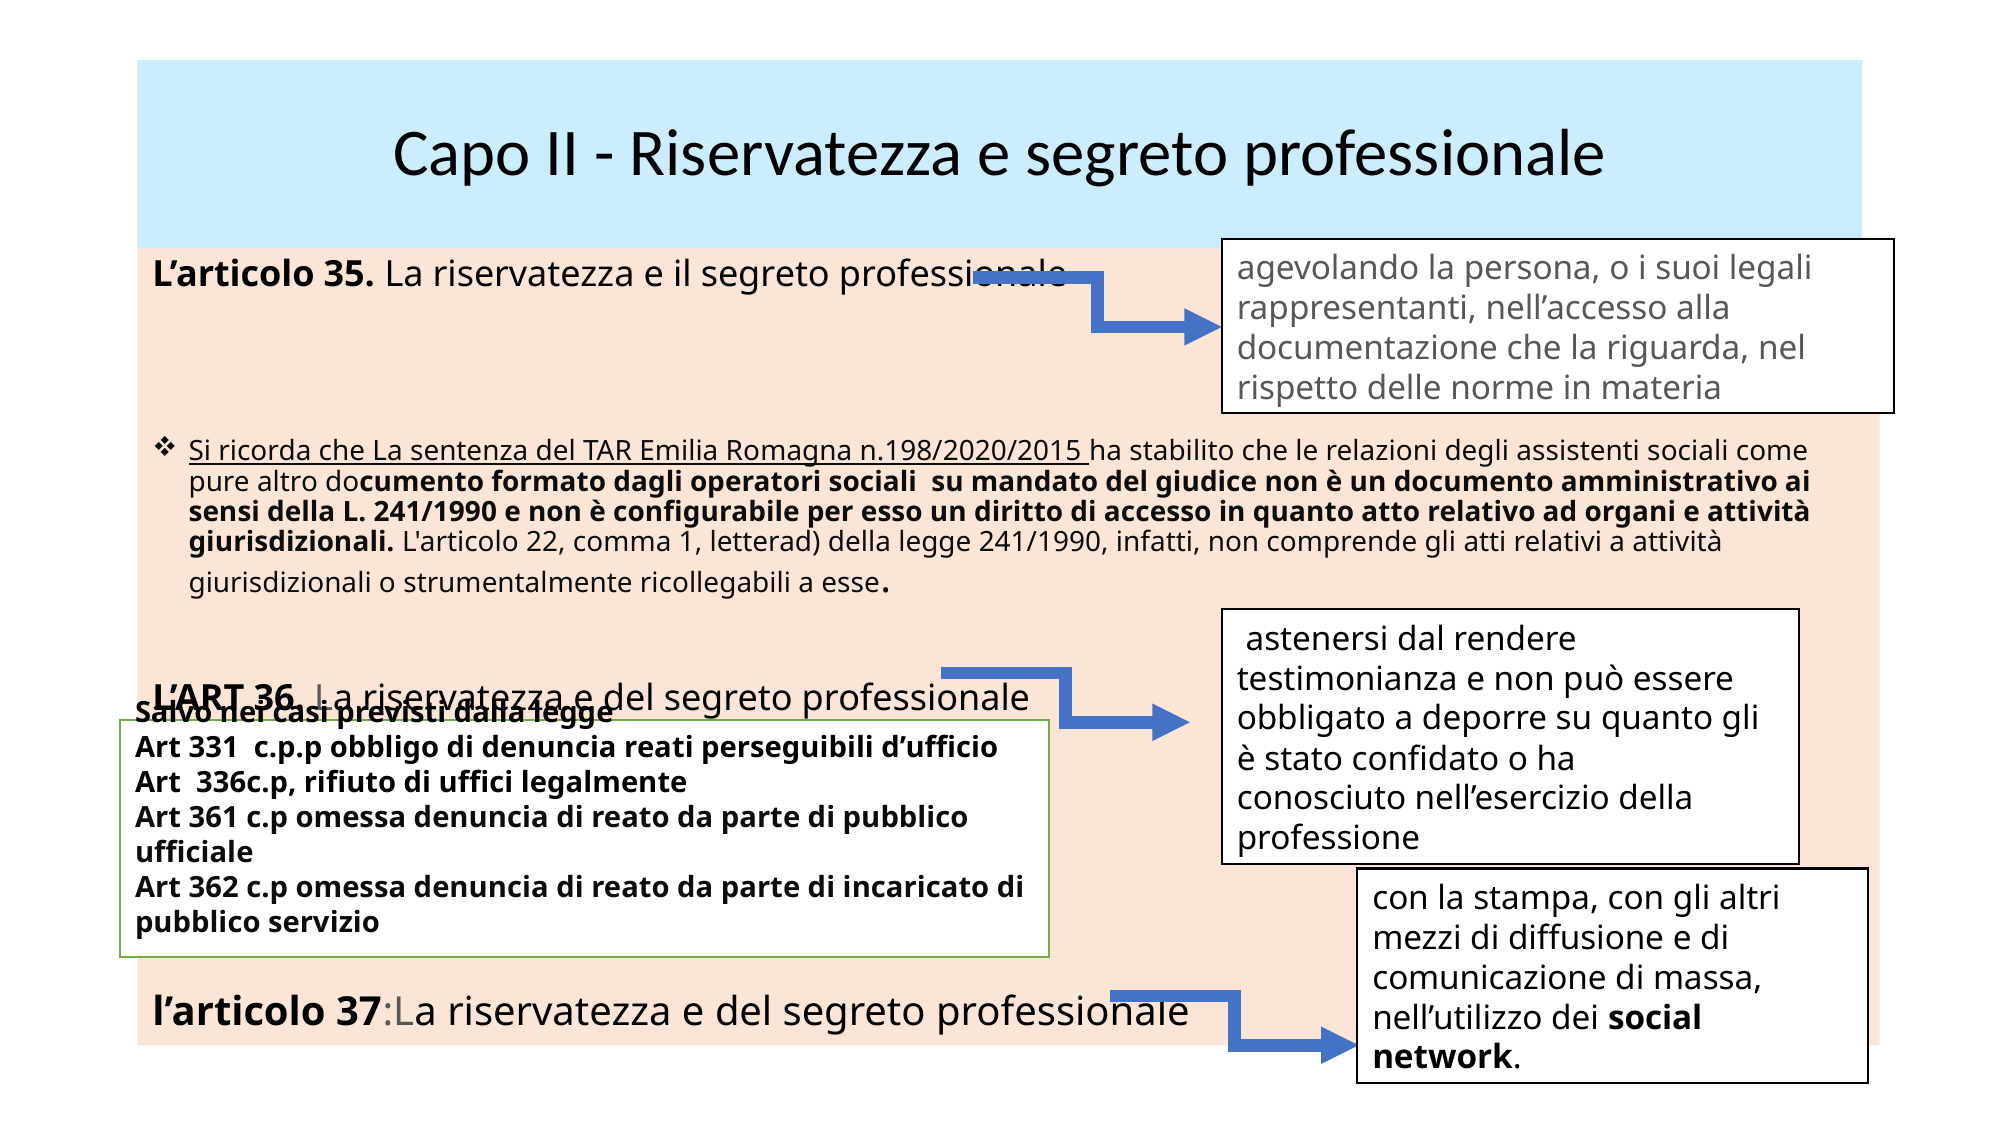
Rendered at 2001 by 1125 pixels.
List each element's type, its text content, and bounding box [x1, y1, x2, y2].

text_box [973, 277, 1222, 327]
text_box Salvo nei casi previsti dalla legge Art 331 c.p.p obbligo di denuncia reati perseguibili d’ufficio Art 336c.p, rifiuto di uffici legalmente Art 361 c.p omessa denuncia di reato da parte di pubblico ufficiale Art 362 c.p omessa denuncia di reato da parte di incaricato di pubblico servizio [119, 719, 1050, 958]
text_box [941, 673, 1190, 723]
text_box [1110, 996, 1359, 1046]
text_box agevolando la persona, o i suoi legali rappresentanti, nell’accesso alla documentazione che la riguarda, nel rispetto delle norme in materia [1221, 238, 1895, 414]
list L’articolo 35. La riservatezza e il segreto professionale Si ricorda che La sentenza del TAR Emilia Romagna n.198/2020/2015 ha stabilito che le relazioni degli assistenti sociali come pure altro documento formato dagli operatori sociali su mandato del giudice non è un documento amministrativo ai sensi della L. 241/1990 e non è configurabile per esso un diritto di accesso in quanto atto relativo ad organi e attività giurisdizionali. L'articolo 22, comma 1, letterad) della legge 241/1990, infatti, non comprende gli atti relativi a attività giurisdizionali o strumentalmente ricollegabili a esse. L’ART 36. La riservatezza e del segreto professionale l’articolo 37:La riservatezza e del segreto professionale [137, 248, 1880, 1046]
title Capo II - Riservatezza e segreto professionale [137, 59, 1863, 248]
text_box con la stampa, con gli altri mezzi di diffusione e di comunicazione di massa, nell’utilizzo dei social network. [1356, 867, 1869, 1084]
text_box astenersi dal rendere testimonianza e non può essere obbligato a deporre su quanto gli è stato confidato o ha conosciuto nell’esercizio della professione [1221, 608, 1800, 865]
